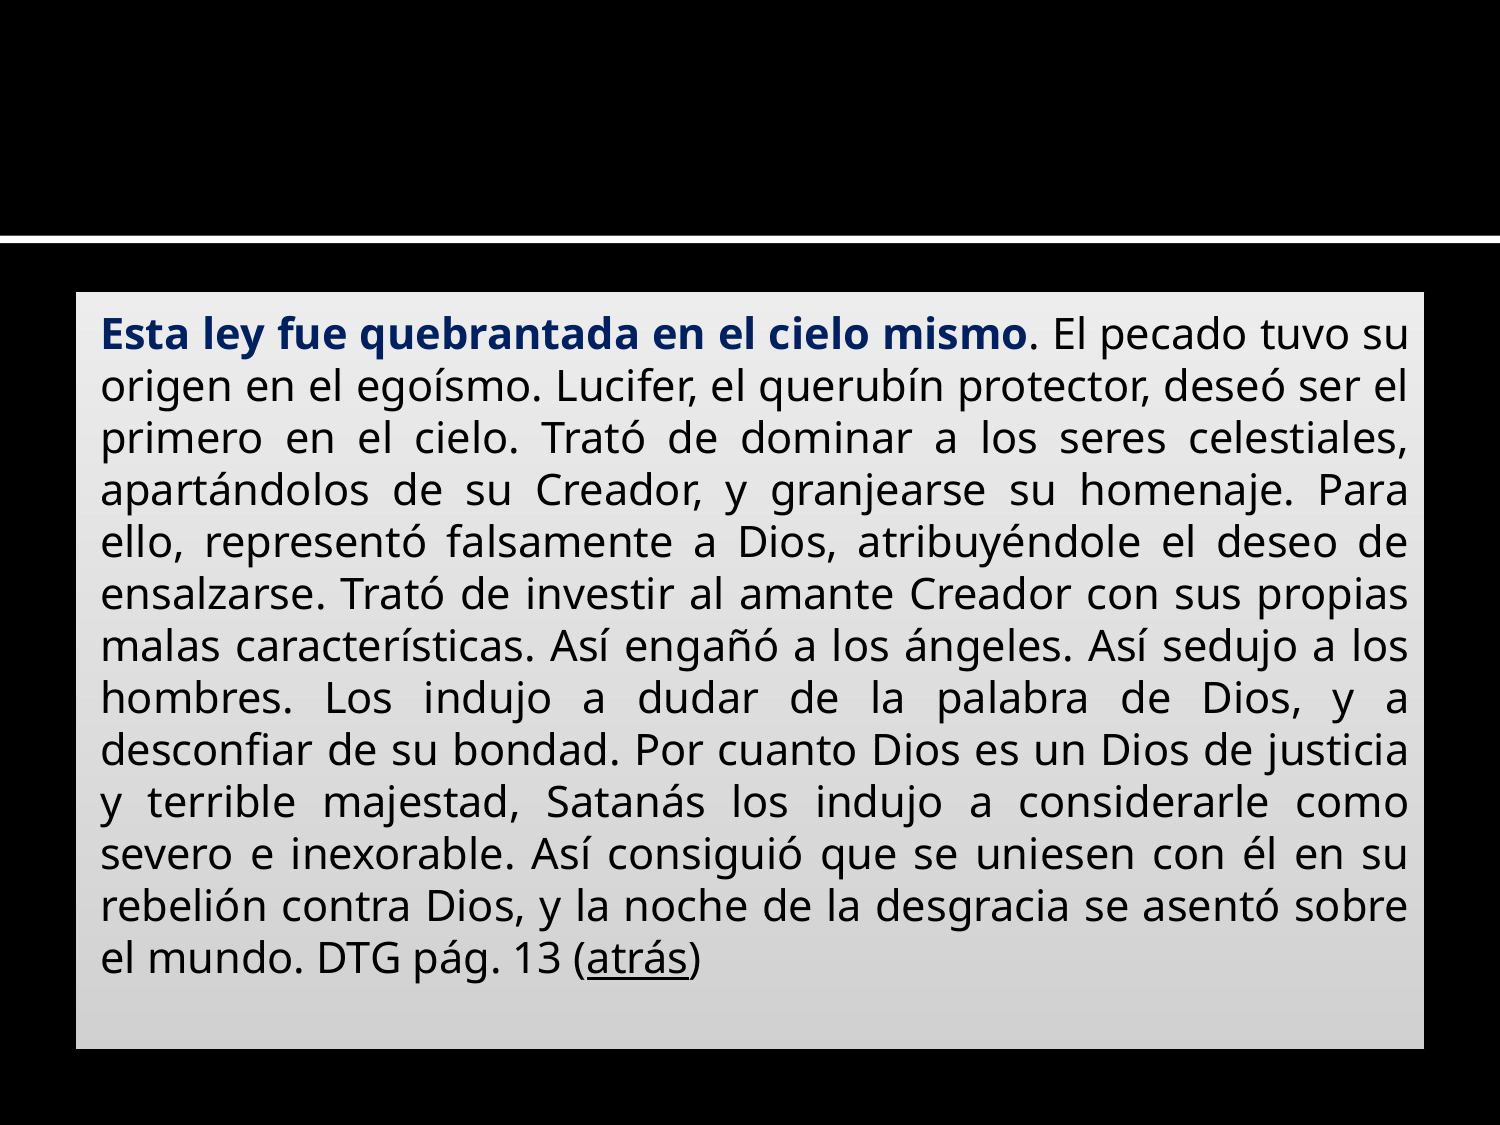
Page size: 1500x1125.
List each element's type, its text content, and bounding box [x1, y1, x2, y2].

list Esta ley fue quebrantada en el cielo mismo. El pecado tuvo su origen en el egoísmo. Lucifer, el querubín protector, deseó ser el primero en el cielo. Trató de dominar a los seres celestiales, apartándolos de su Creador, y granjearse su homenaje. Para ello, representó falsamente a Dios, atribuyéndole el deseo de ensalzarse. Trató de investir al amante Creador con sus propias malas características. Así engañó a los ángeles. Así sedujo a los hombres. Los indujo a dudar de la palabra de Dios, y a desconfiar de su bondad. Por cuanto Dios es un Dios de justicia y terrible majestad, Satanás los indujo a considerarle como severo e inexorable. Así consiguió que se uniesen con él en su rebelión contra Dios, y la noche de la desgracia se asentó sobre el mundo. DTG pág. 13 (atrás) [74, 291, 1425, 1050]
